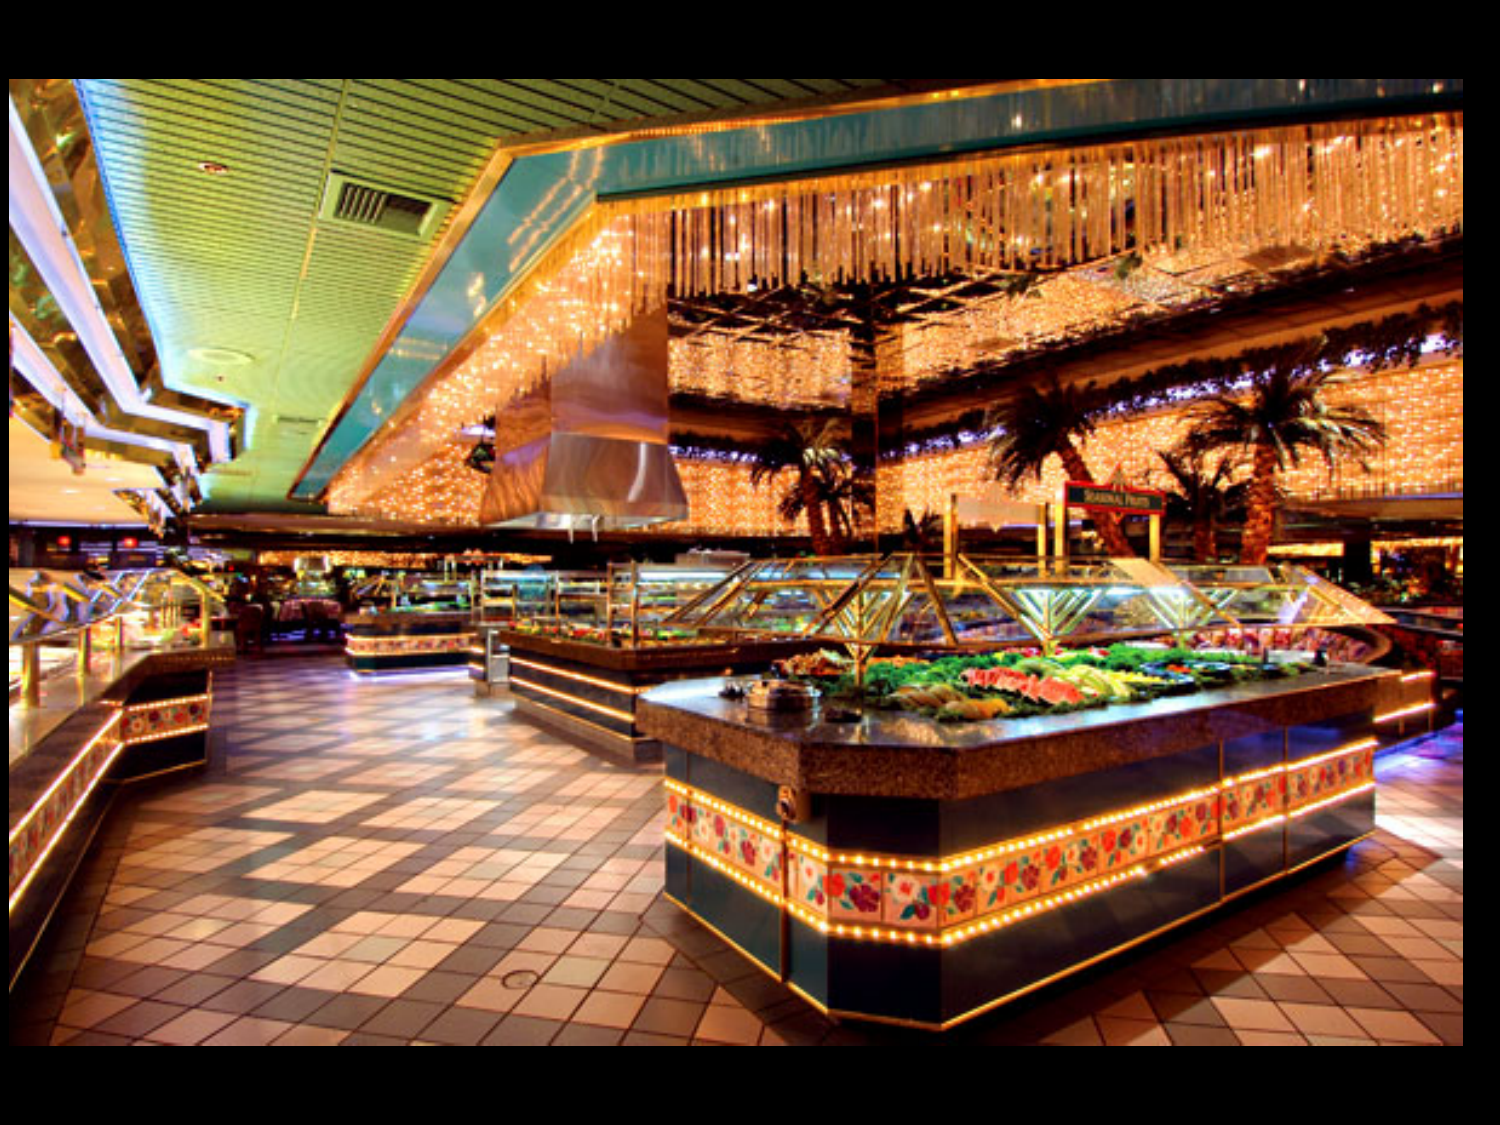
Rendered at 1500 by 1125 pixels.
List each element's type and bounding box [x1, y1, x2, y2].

picture [9, 78, 1463, 1046]
